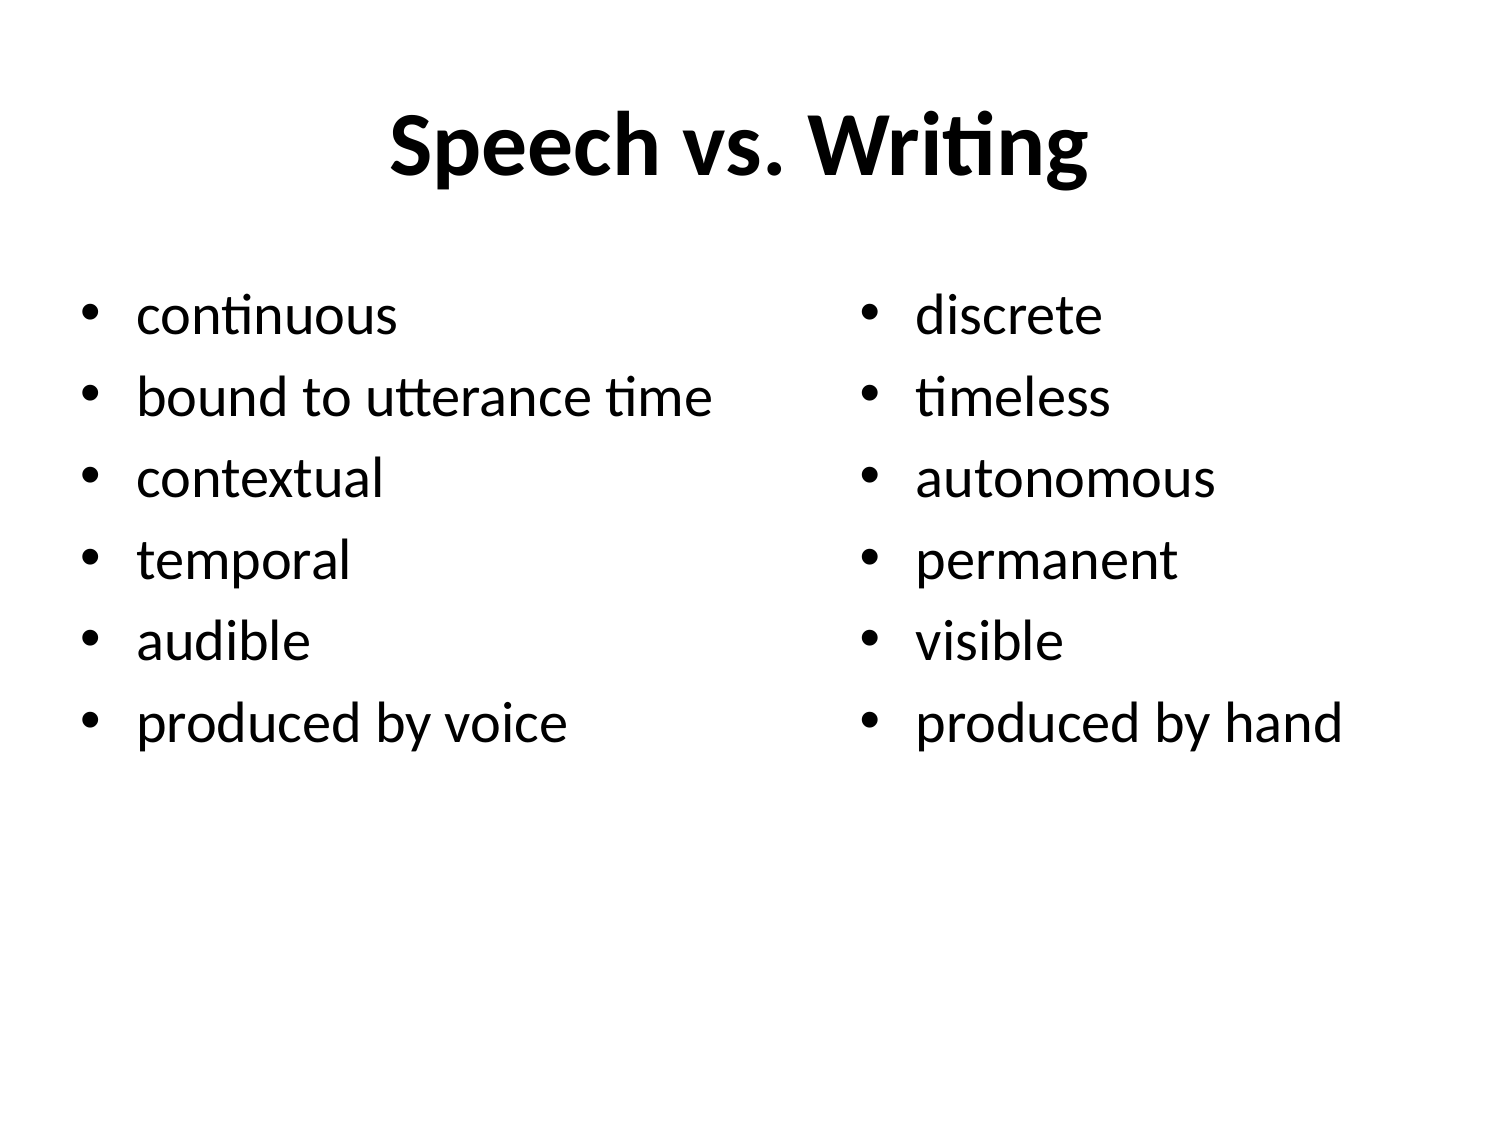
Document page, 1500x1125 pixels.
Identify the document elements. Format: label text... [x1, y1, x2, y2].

list continuous bound to utterance time contextual temporal audible produced by voice [64, 268, 774, 865]
text_box discrete timeless autonomous permanent visible produced by hand [844, 268, 1400, 865]
title Speech vs. Writing [75, 45, 1425, 233]
